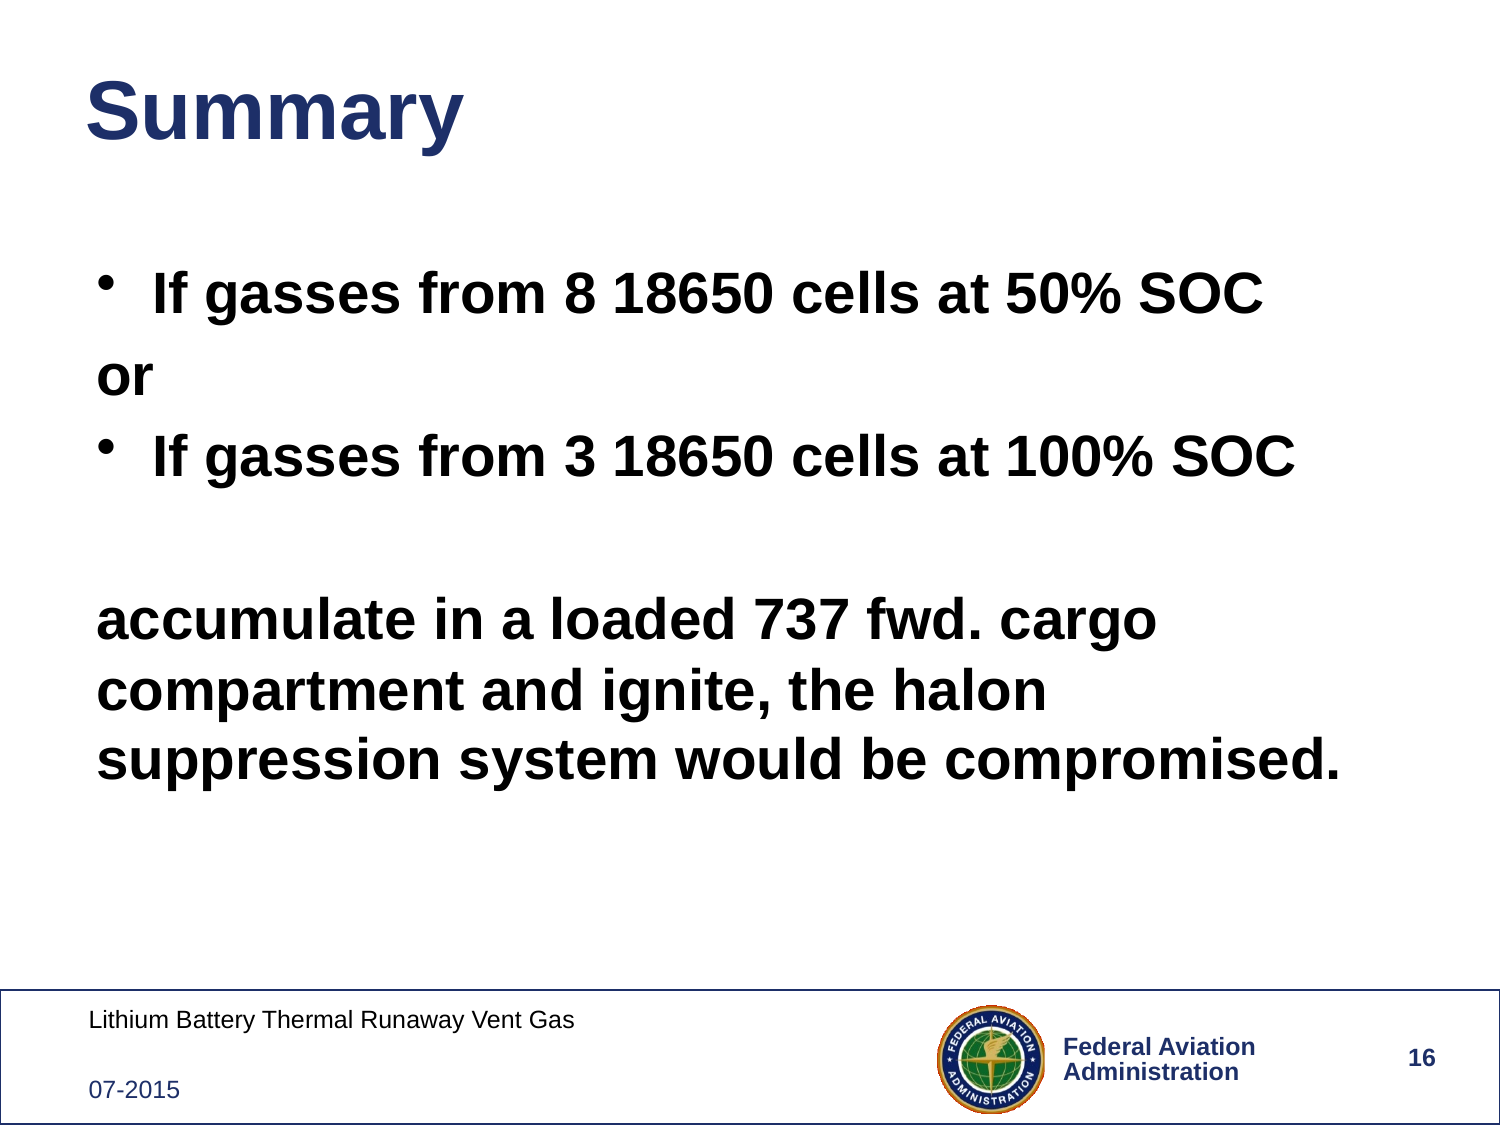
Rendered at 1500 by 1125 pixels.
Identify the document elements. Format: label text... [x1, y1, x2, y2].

title Summary [70, 56, 1461, 157]
slide_number 16 [1074, 1025, 1388, 1100]
list If gasses from 8 18650 cells at 50% SOC or If gasses from 3 18650 cells at 100% SOC accumulate in a loaded 737 fwd. cargo compartment and ignite, the halon suppression system would be compromised. [81, 247, 1402, 968]
picture [936, 1004, 1045, 1114]
